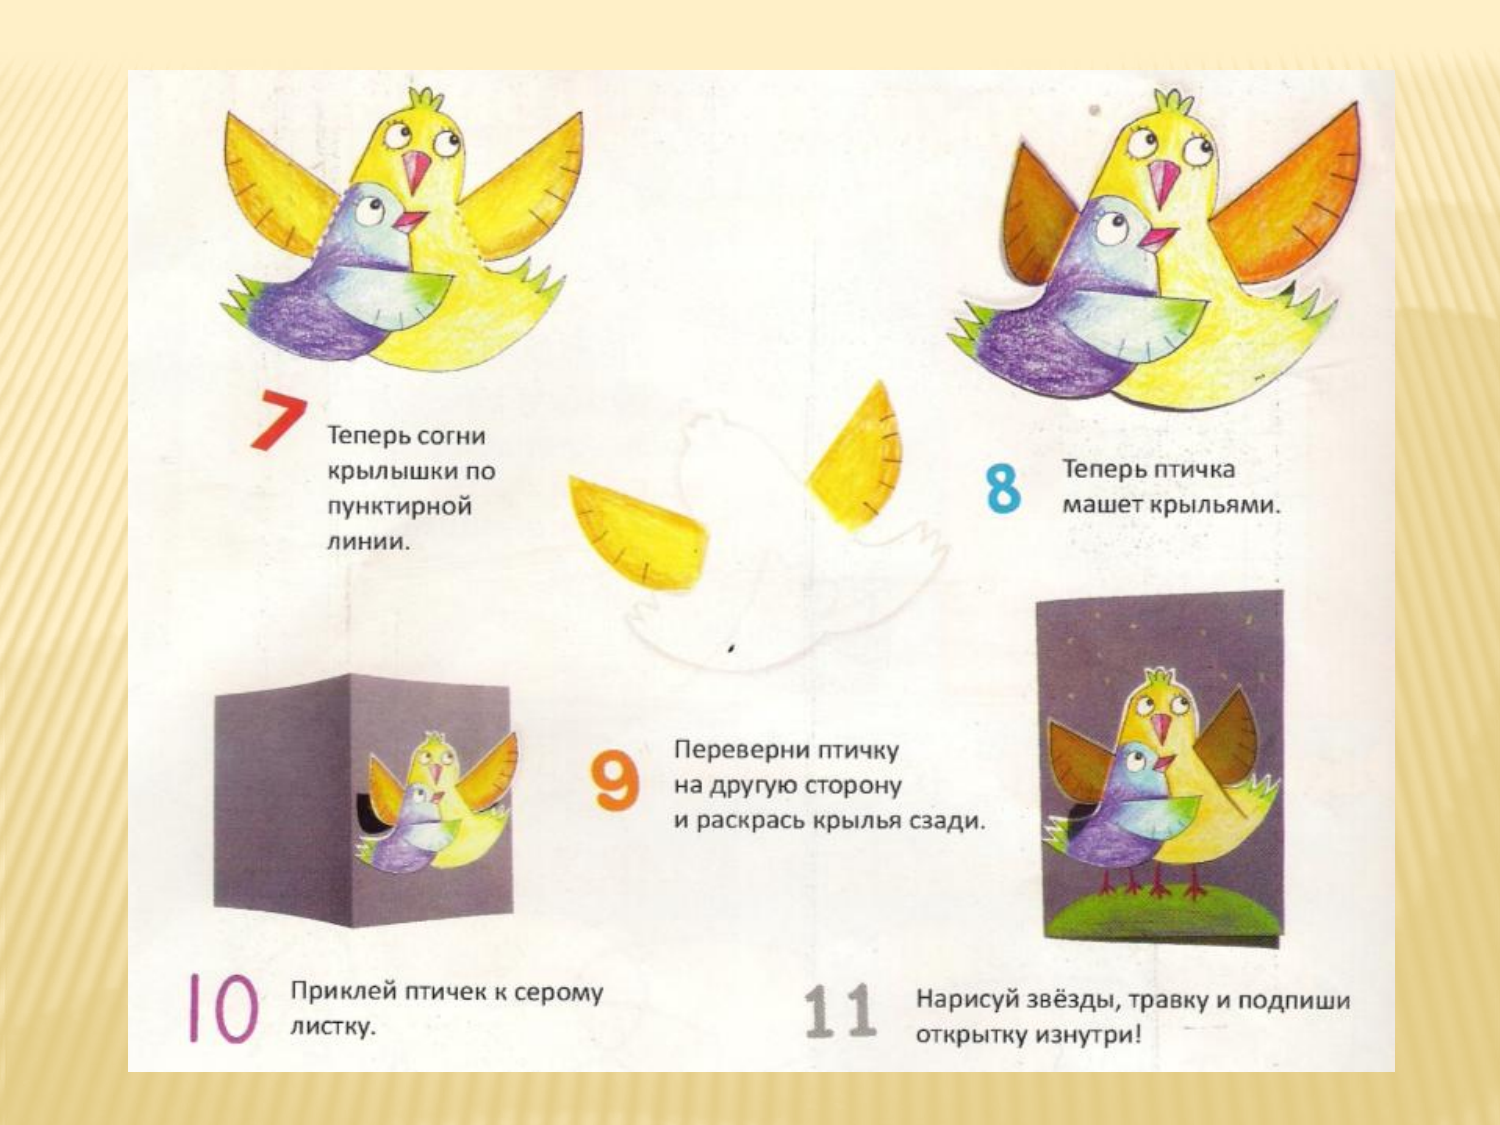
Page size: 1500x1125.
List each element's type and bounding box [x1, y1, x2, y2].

picture [128, 69, 1395, 1072]
